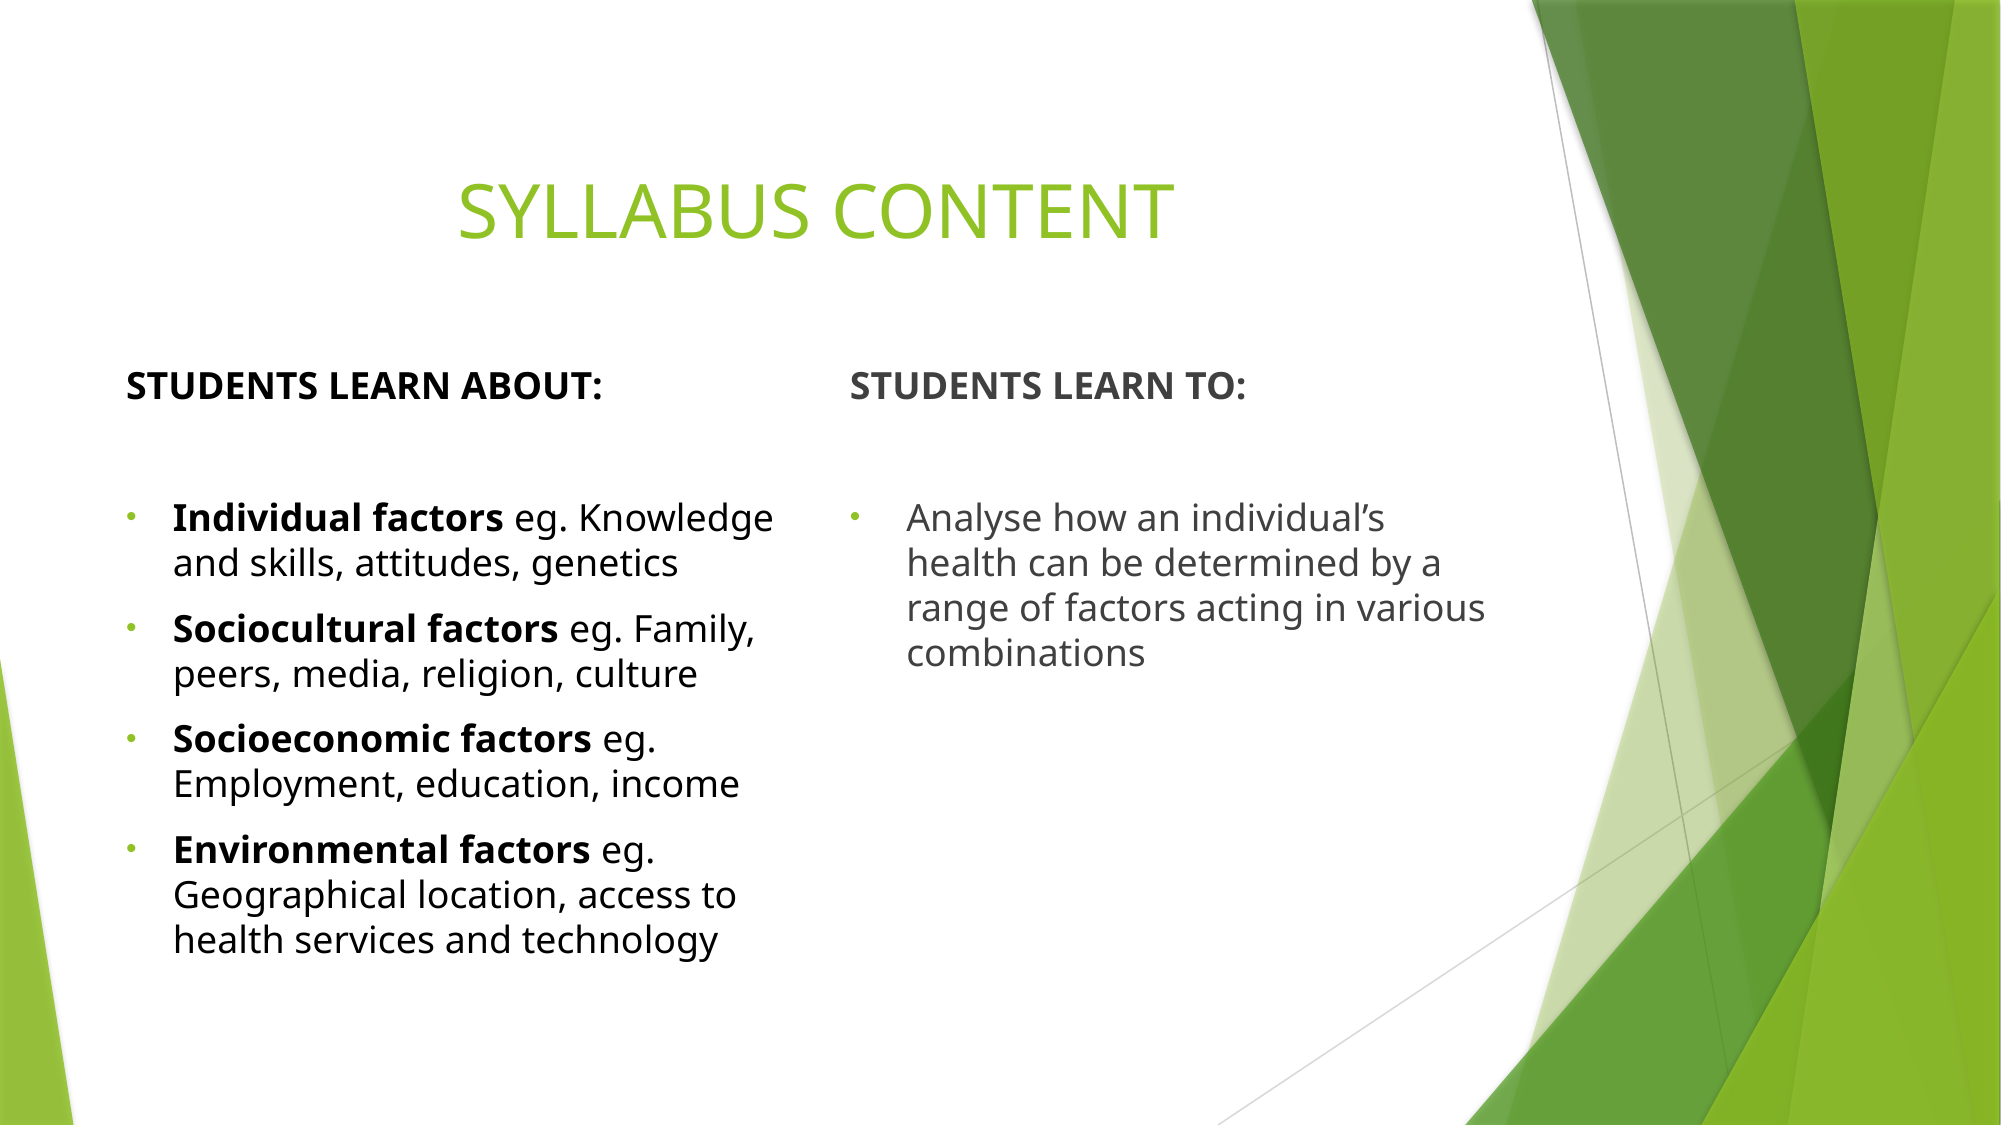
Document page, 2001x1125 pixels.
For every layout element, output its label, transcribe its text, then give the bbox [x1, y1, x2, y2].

title SYLLABUS CONTENT [111, 99, 1522, 317]
list STUDENTS LEARN TO: Analyse how an individual’s health can be determined by a range of factors acting in various combinations [834, 354, 1522, 992]
list STUDENTS LEARN ABOUT: Individual factors eg. Knowledge and skills, attitudes, genetics Sociocultural factors eg. Family, peers, media, religion, culture Socioeconomic factors eg. Employment, education, income Environmental factors eg. Geographical location, access to health services and technology [111, 354, 798, 992]
